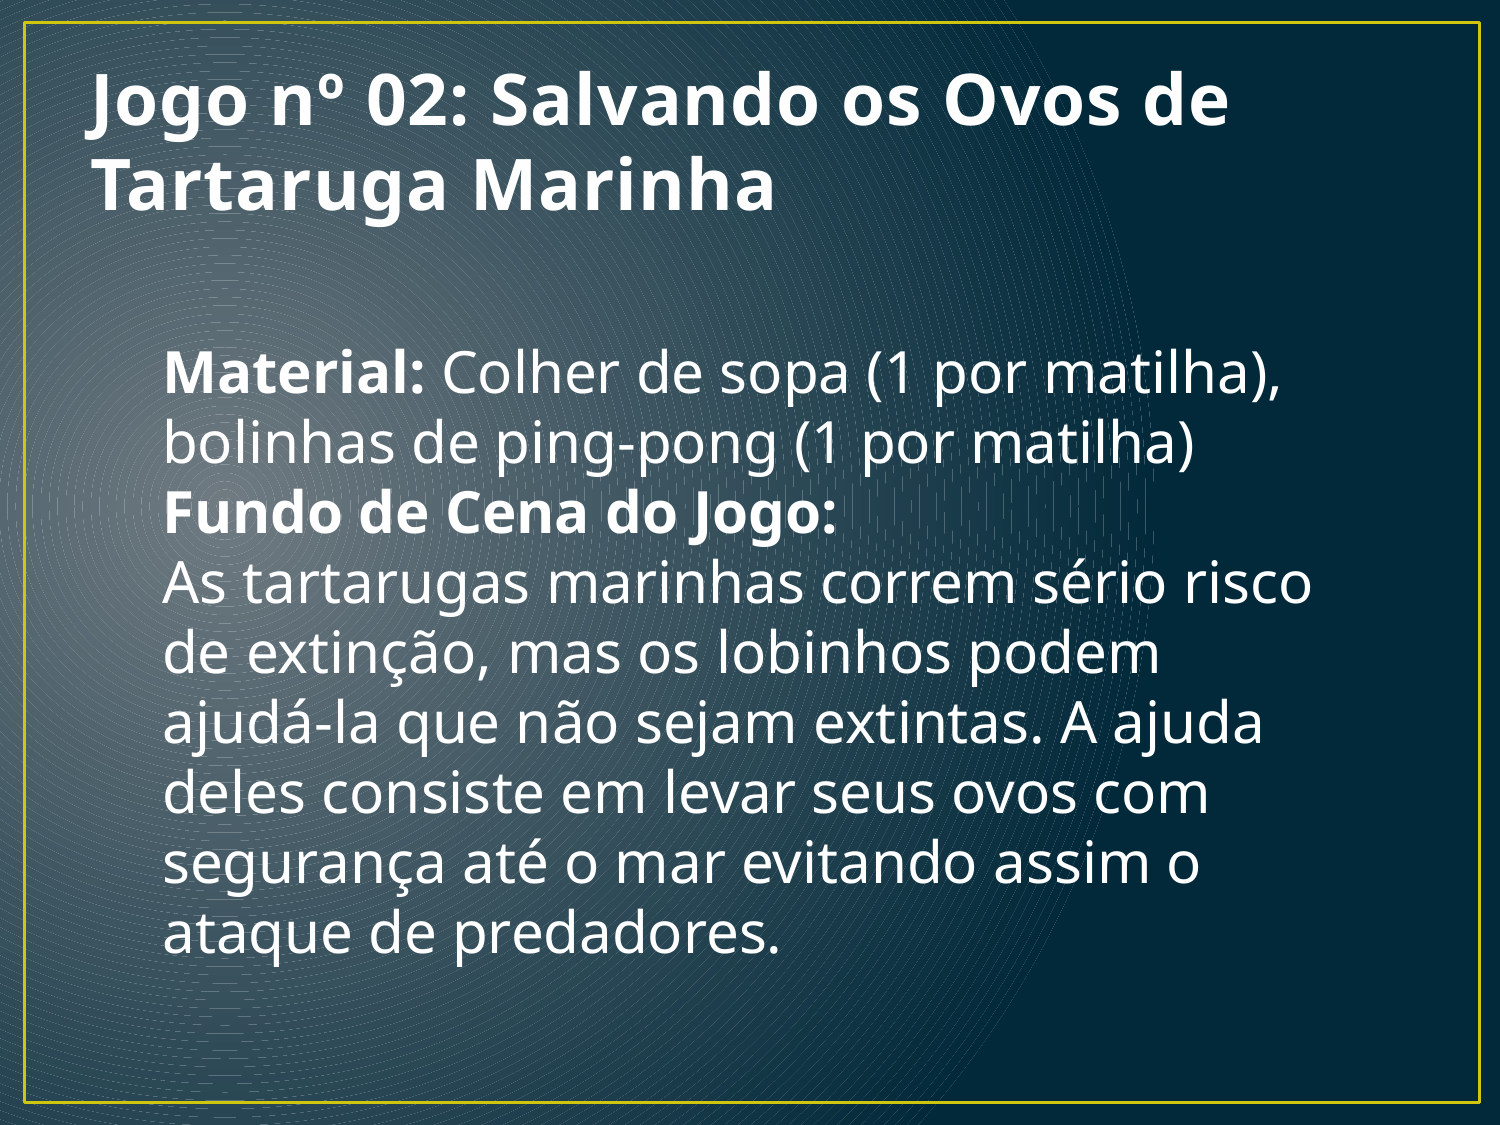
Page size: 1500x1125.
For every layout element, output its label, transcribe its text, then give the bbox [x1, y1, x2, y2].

text_box Material: Colher de sopa (1 por matilha), bolinhas de ping-pong (1 por matilha) Fundo de Cena do Jogo: As tartarugas marinhas correm sério risco de extinção, mas os lobinhos podem ajudá-la que não sejam extintas. A ajuda deles consiste em levar seus ovos com segurança até o mar evitando assim o ataque de predadores. [147, 327, 1353, 973]
title Jogo nº 02: Salvando os Ovos de Tartaruga Marinha [75, 45, 1425, 233]
